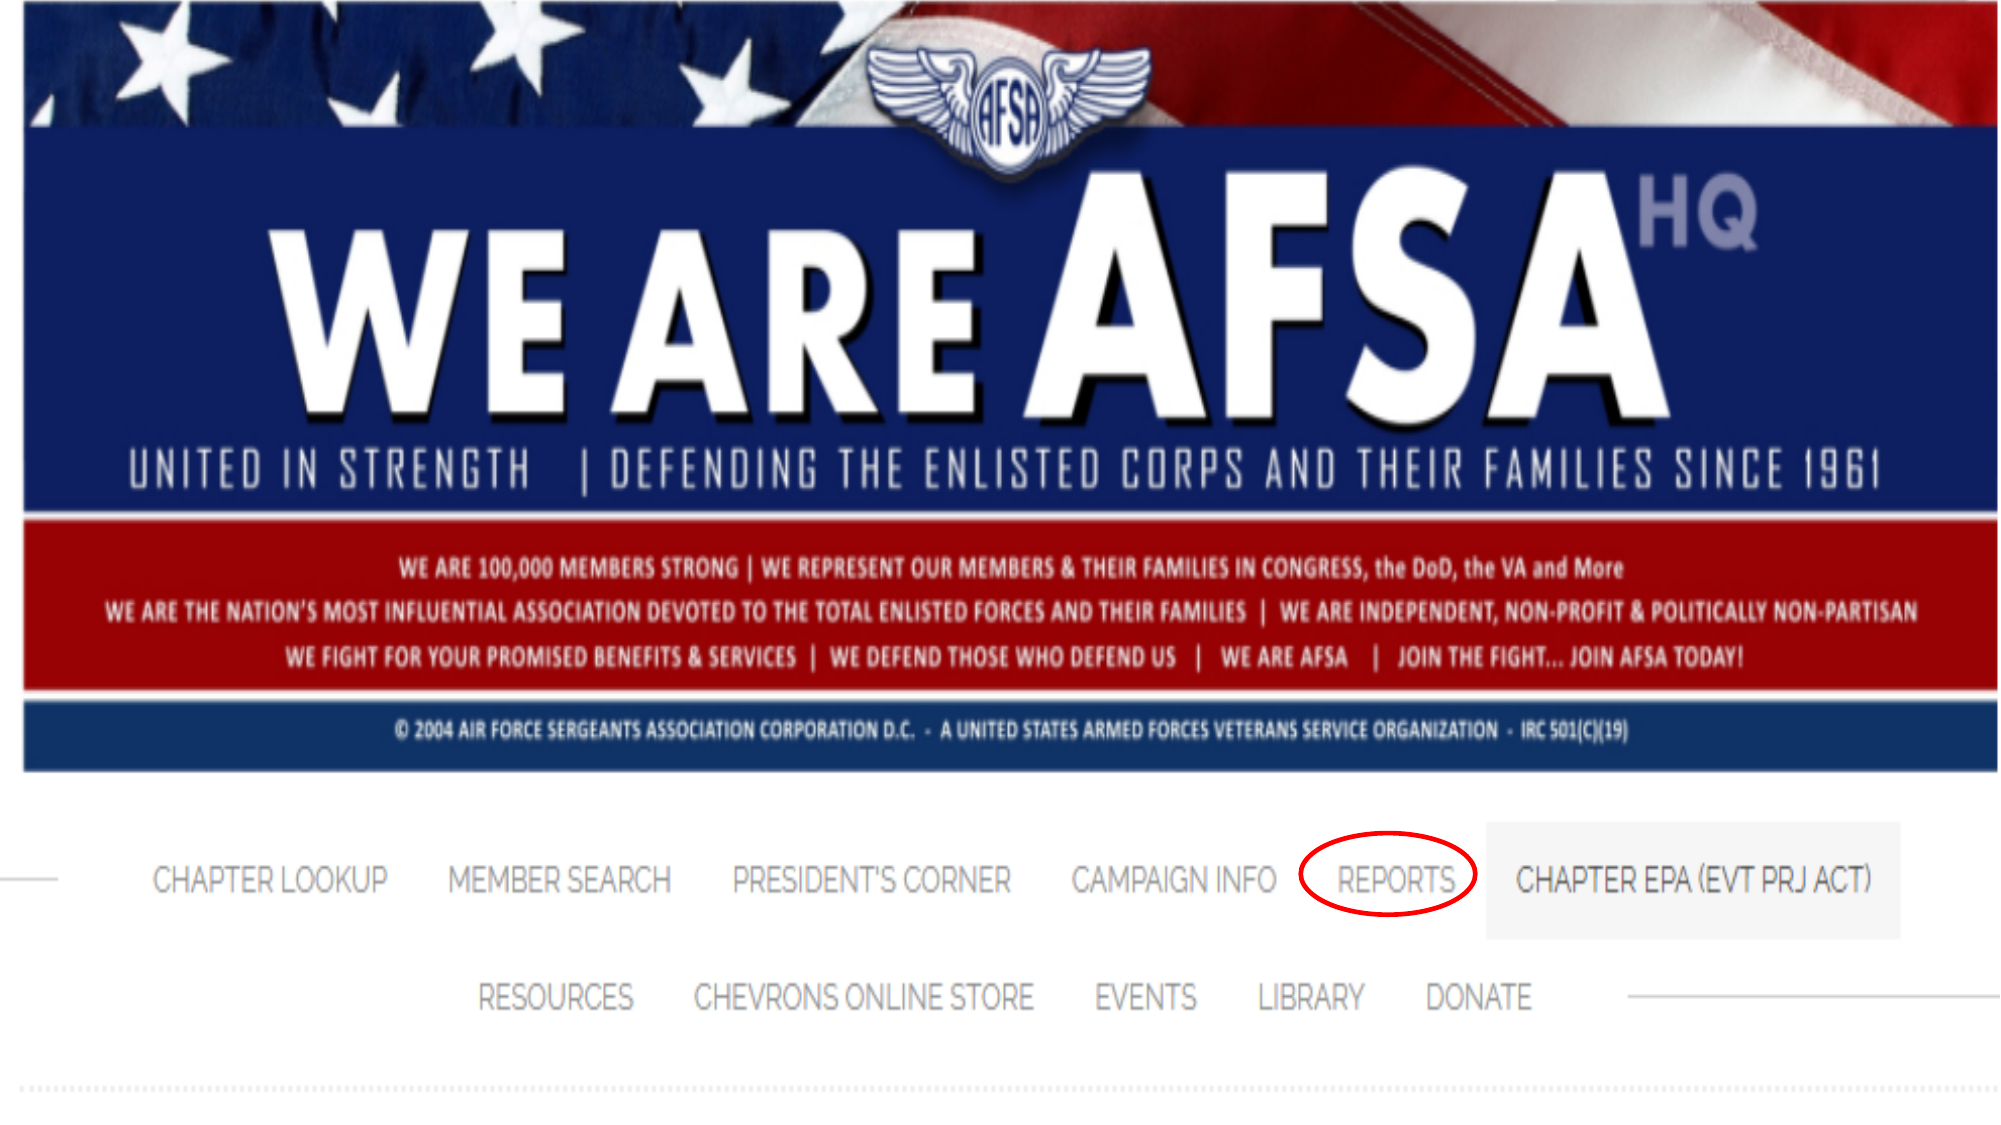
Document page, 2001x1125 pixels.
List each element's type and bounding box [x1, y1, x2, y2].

list [0, 0, 2000, 1125]
